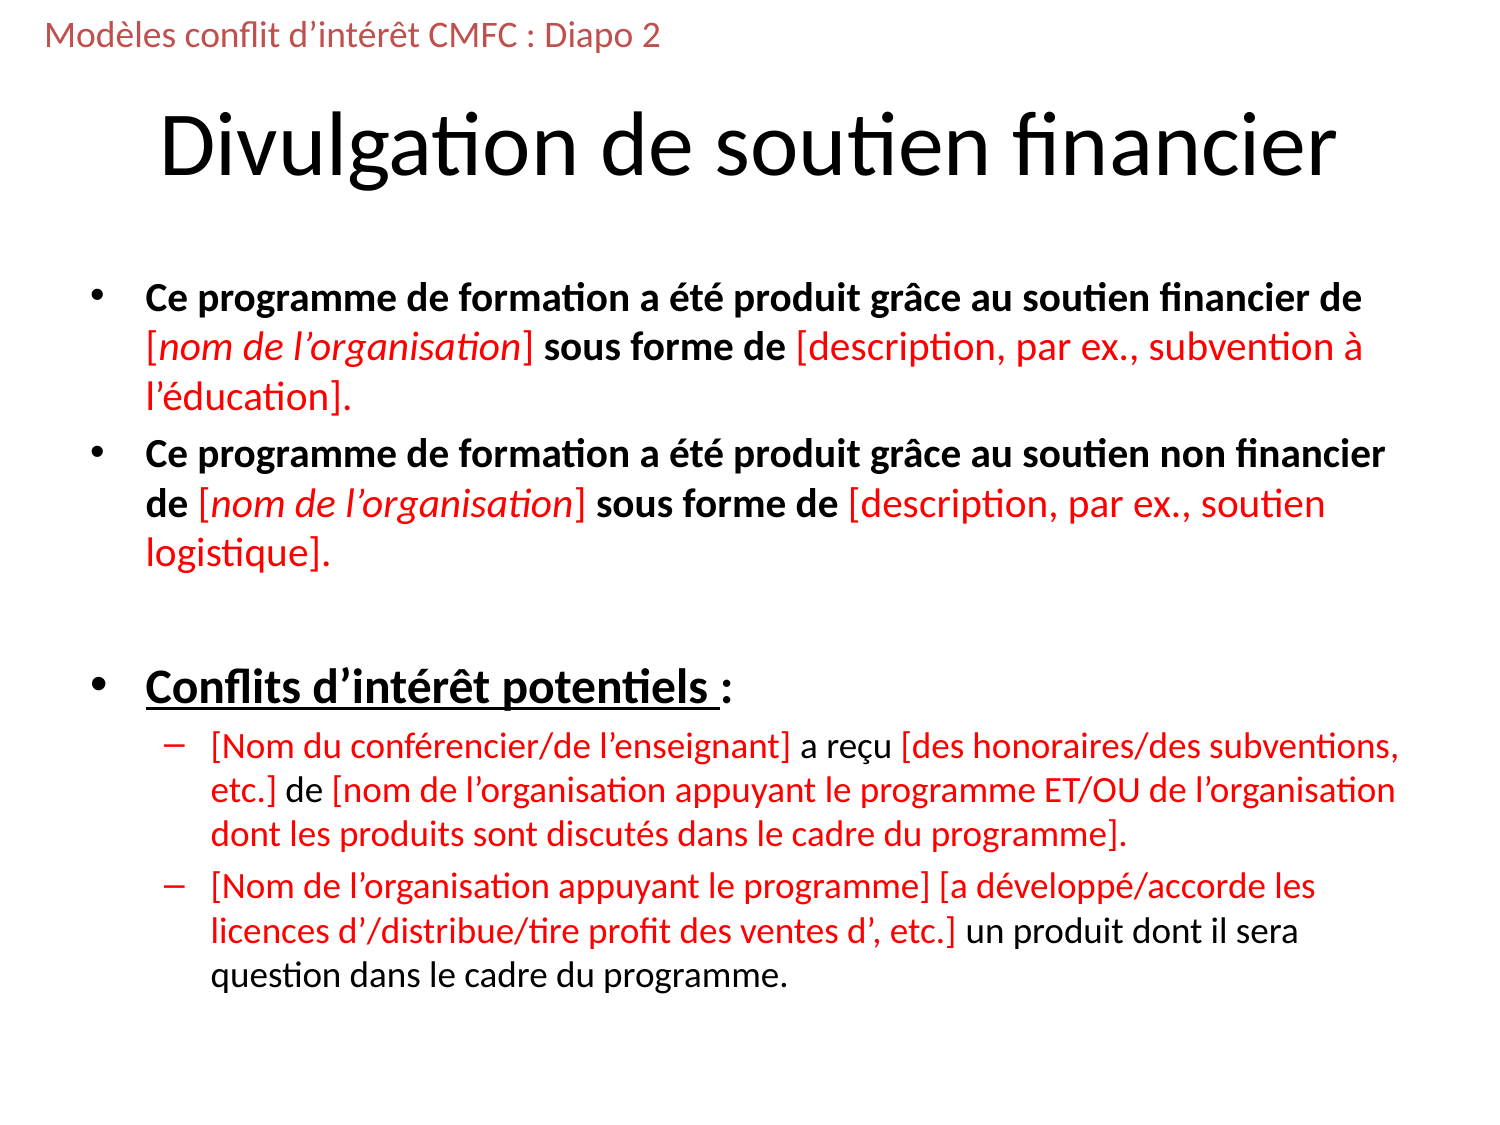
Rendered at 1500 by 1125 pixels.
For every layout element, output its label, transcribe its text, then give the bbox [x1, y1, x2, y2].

list Ce programme de formation a été produit grâce au soutien financier de [nom de l’organisation] sous forme de [description, par ex., subvention à l’éducation]. Ce programme de formation a été produit grâce au soutien non financier de [nom de l’organisation] sous forme de [description, par ex., soutien logistique]. Conflits d’intérêt potentiels : [Nom du conférencier/de l’enseignant] a reçu [des honoraires/des subventions, etc.] de [nom de l’organisation appuyant le programme ET/OU de l’organisation dont les produits sont discutés dans le cadre du programme]. [Nom de l’organisation appuyant le programme] [a développé/accorde les licences d’/distribue/tire profit des ventes d’, etc.] un produit dont il sera question dans le cadre du programme. [75, 262, 1425, 1005]
title Divulgation de soutien financier [75, 45, 1425, 233]
text_box Modèles conflit d’intérêt CMFC : Diapo 2 [29, 3, 750, 63]
